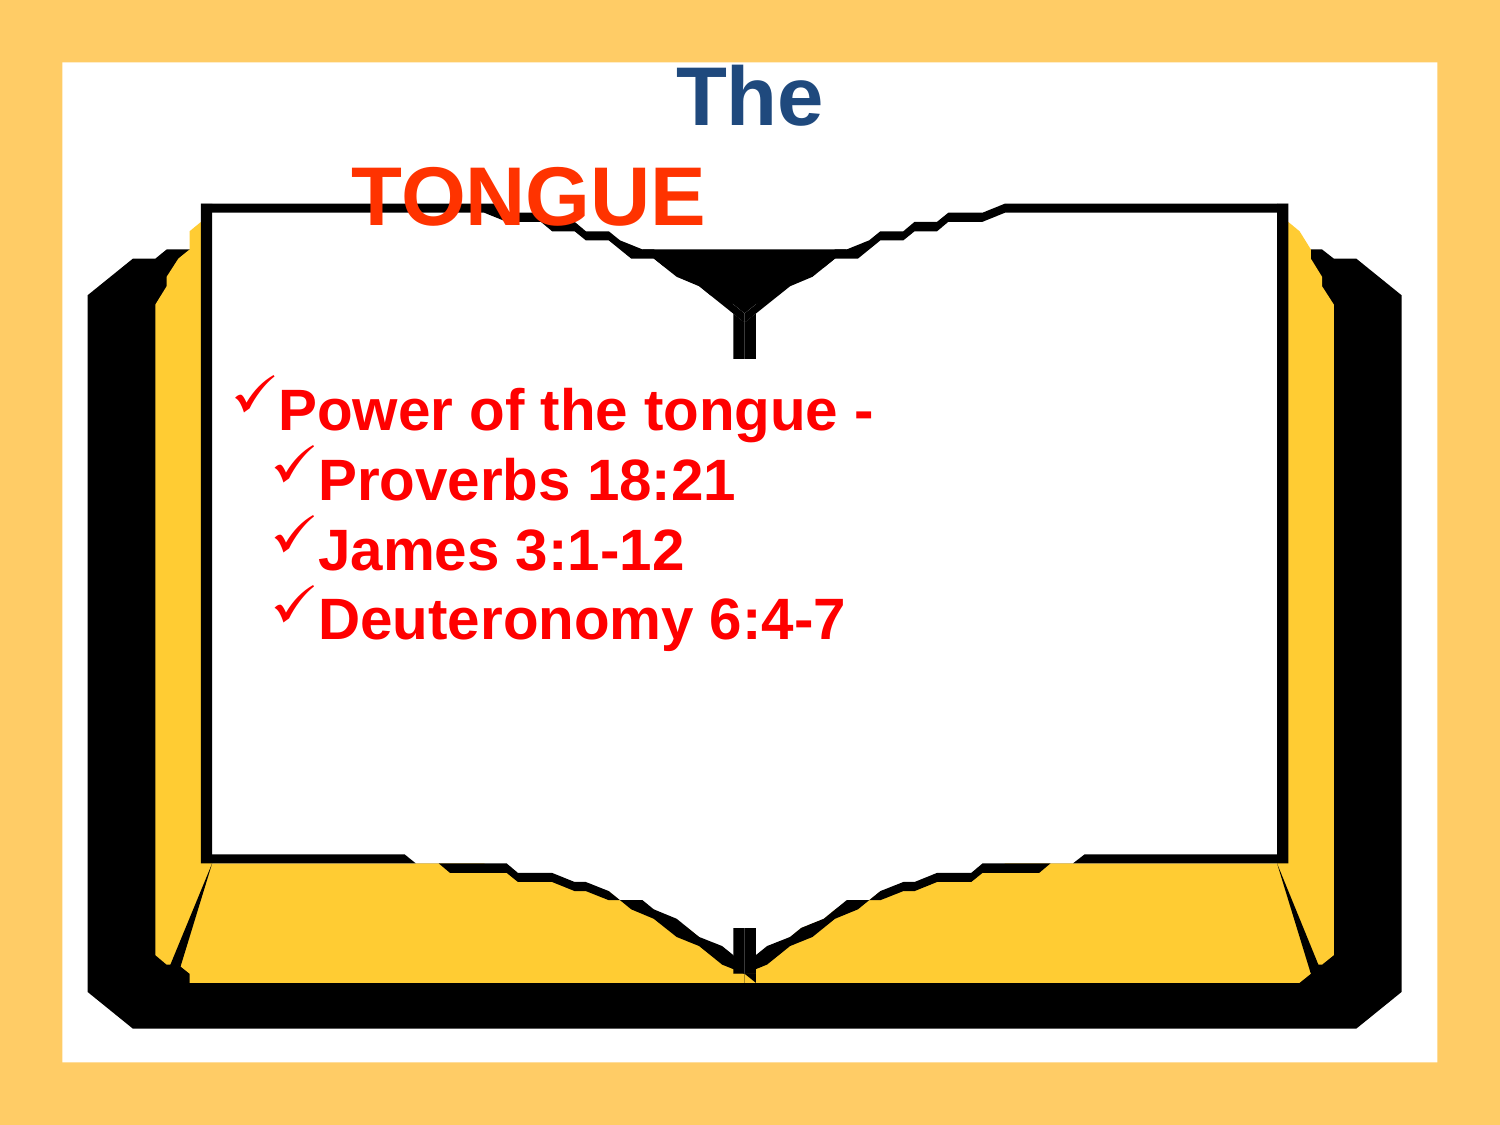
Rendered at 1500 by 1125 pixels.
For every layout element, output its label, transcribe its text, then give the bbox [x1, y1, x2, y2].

text_box The TONGUE [74, 112, 1425, 250]
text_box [87, 203, 1413, 1038]
text_box [1437, 63, 1500, 1062]
text_box [0, 1062, 1500, 1125]
text_box [0, 63, 63, 1062]
text_box [0, 0, 1500, 63]
